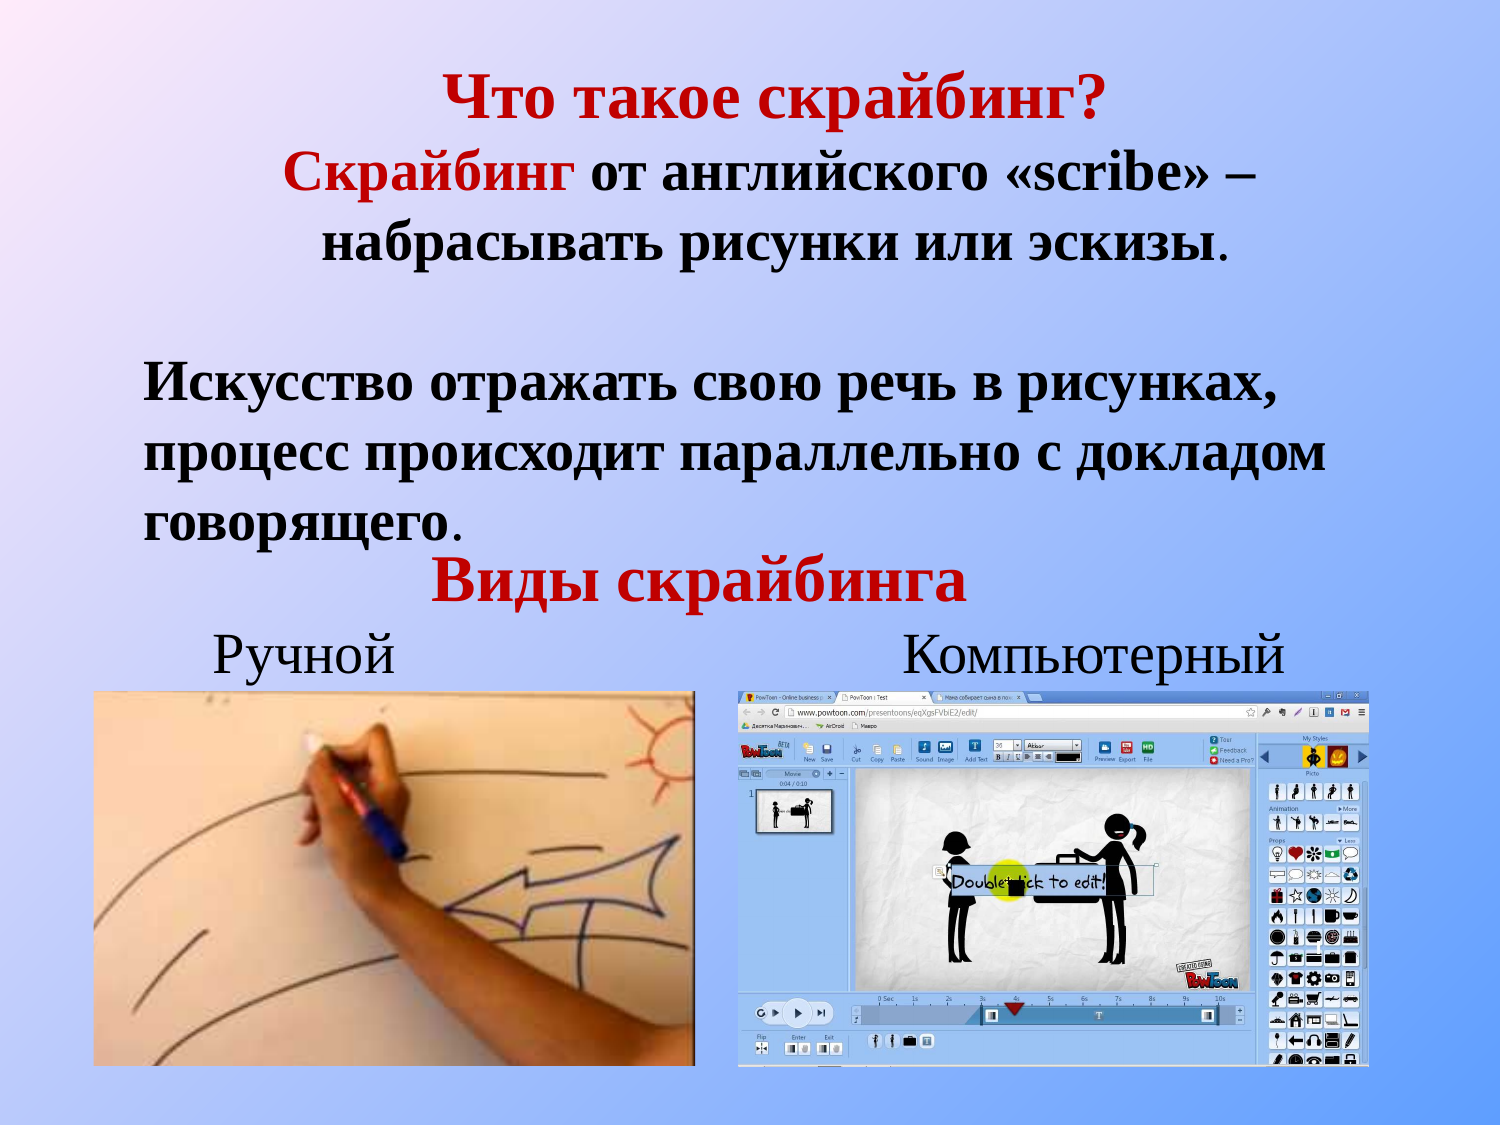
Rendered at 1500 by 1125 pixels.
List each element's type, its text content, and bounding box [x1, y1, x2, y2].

text_box Что такое скрайбинг? Скрайбинг от английского «scribe» – набрасывать рисунки или эскизы. Искусство отражать свою речь в рисунках, процесс происходит параллельно с докладом говорящего. [128, 45, 1424, 560]
picture [93, 691, 696, 1066]
picture [737, 691, 1369, 1067]
text_box Виды скрайбинга Ручной Компьютерный [53, 527, 1365, 832]
